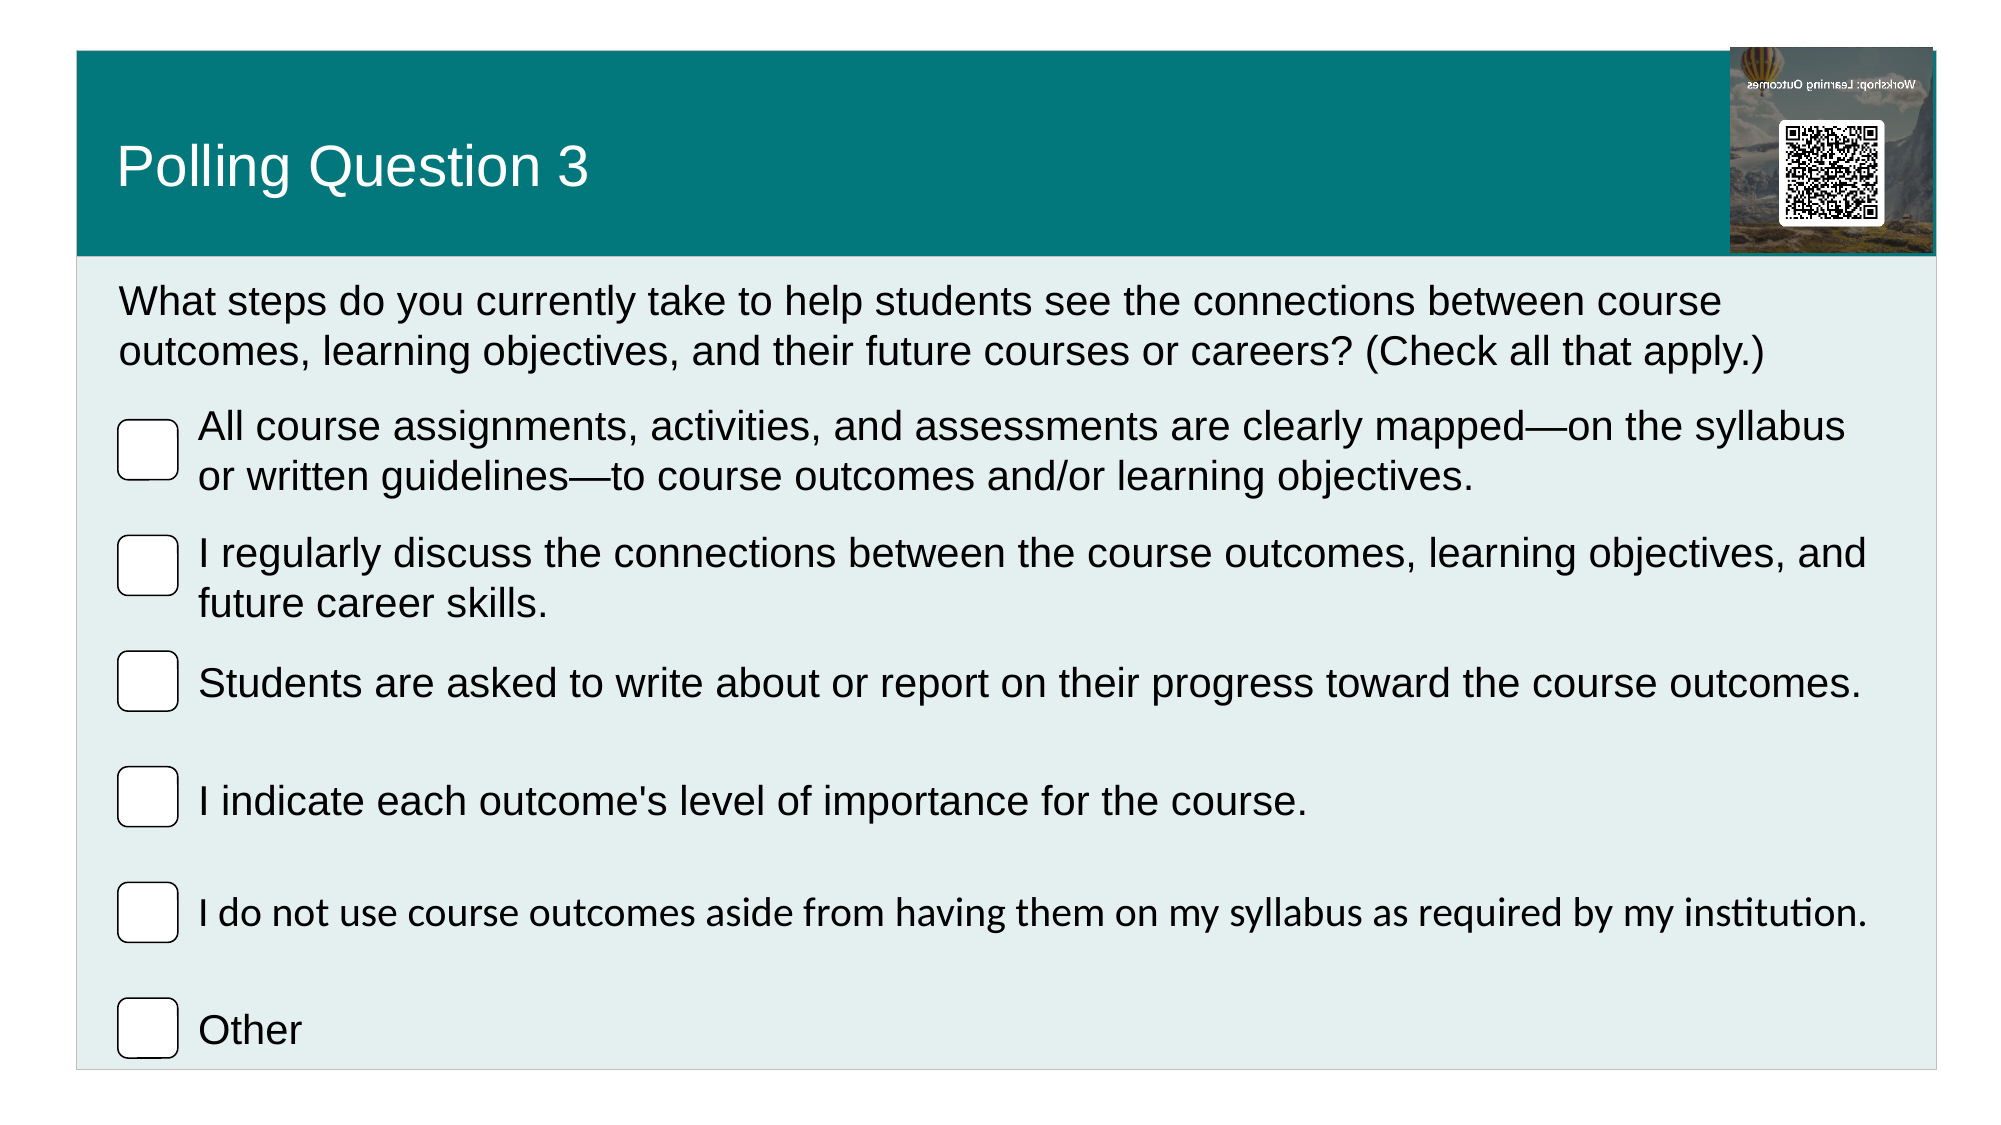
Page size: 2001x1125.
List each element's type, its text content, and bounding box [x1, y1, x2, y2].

text_box [115, 417, 180, 482]
text_box [74, 258, 1939, 1071]
picture [1730, 46, 1933, 253]
text_box I indicate each outcome's level of importance for the course. [183, 766, 1813, 832]
text_box [74, 48, 1727, 258]
text_box What steps do you currently take to help students see the connections between course outcomes, learning objectives, and their future courses or careers? (Check all that apply.) [103, 266, 1924, 382]
text_box [115, 995, 180, 1061]
text_box [115, 764, 180, 829]
text_box Students are asked to write about or report on their progress toward the course outcomes. [183, 648, 1937, 714]
text_box I do not use course outcomes aside from having them on my syllabus as required by my institution. [183, 877, 1914, 942]
text_box [115, 880, 180, 945]
text_box [1935, 48, 1939, 258]
text_box [115, 533, 180, 598]
text_box Other [183, 995, 541, 1061]
text_box I regularly discuss the connections between the course outcomes, learning objectives, and future career skills. [183, 518, 1914, 634]
text_box Polling Question 3 [102, 120, 748, 206]
text_box [115, 648, 180, 714]
text_box All course assignments, activities, and assessments are clearly mapped—on the syllabus or written guidelines—to course outcomes and/or learning objectives. [183, 391, 1888, 507]
